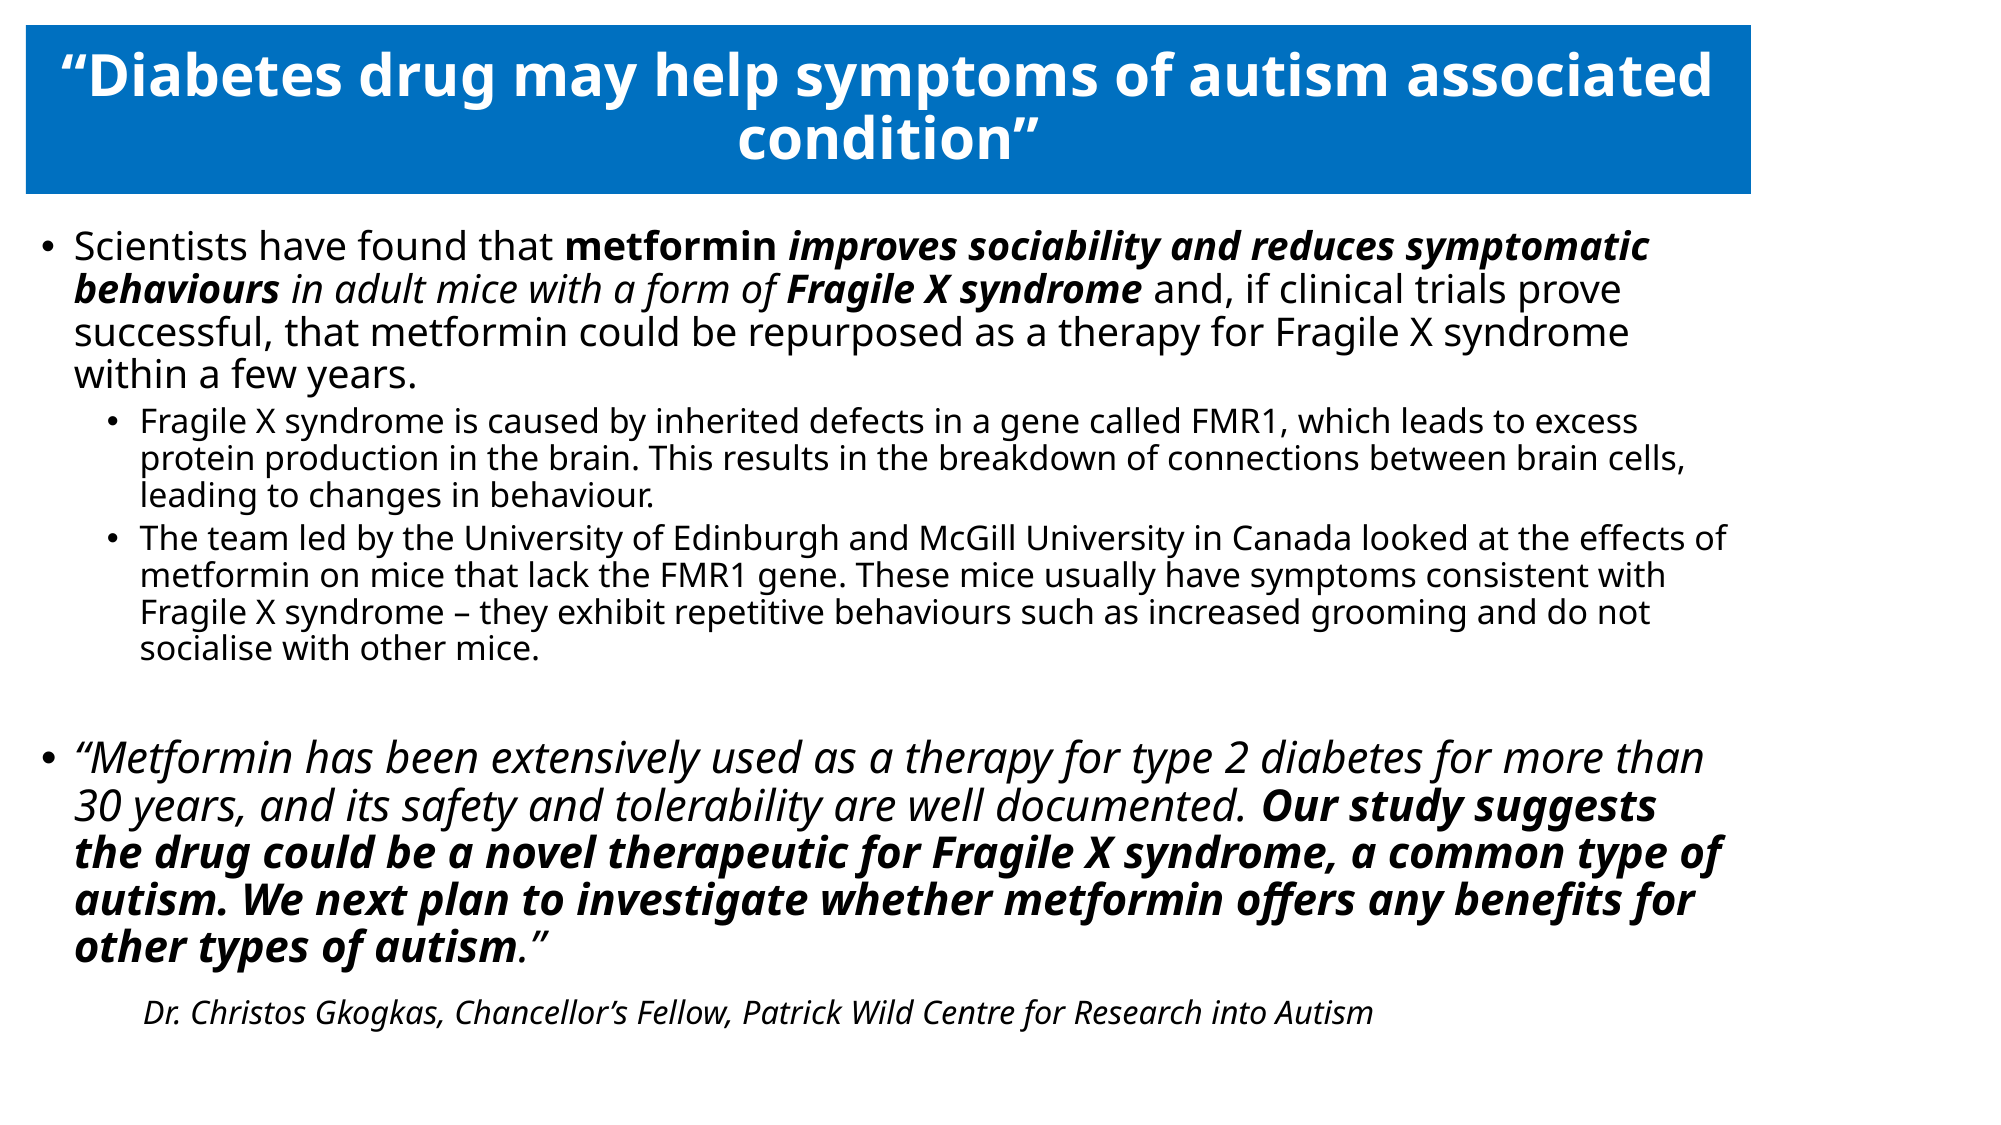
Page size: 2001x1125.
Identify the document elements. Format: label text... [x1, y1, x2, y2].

list Scientists have found that metformin improves sociability and reduces symptomatic behaviours in adult mice with a form of Fragile X syndrome and, if clinical trials prove successful, that metformin could be repurposed as a therapy for Fragile X syndrome within a few years. Fragile X syndrome is caused by inherited defects in a gene called FMR1, which leads to excess protein production in the brain. This results in the breakdown of connections between brain cells, leading to changes in behaviour. The team led by the University of Edinburgh and McGill University in Canada looked at the effects of metformin on mice that lack the FMR1 gene. These mice usually have symptoms consistent with Fragile X syndrome – they exhibit repetitive behaviours such as increased grooming and do not socialise with other mice. “Metformin has been extensively used as a therapy for type 2 diabetes for more than 30 years, and its safety and tolerability are well documented. Our study suggests the drug could be a novel therapeutic for Fragile X syndrome, a common type of autism. We next plan to investigate whether metformin offers any benefits for other types of autism.” Dr. Christos Gkogkas, Chancellor’s Fellow, Patrick Wild Centre for Research into Autism [25, 219, 1751, 1049]
title “Diabetes drug may help symptoms of autism associated condition” [25, 25, 1751, 194]
